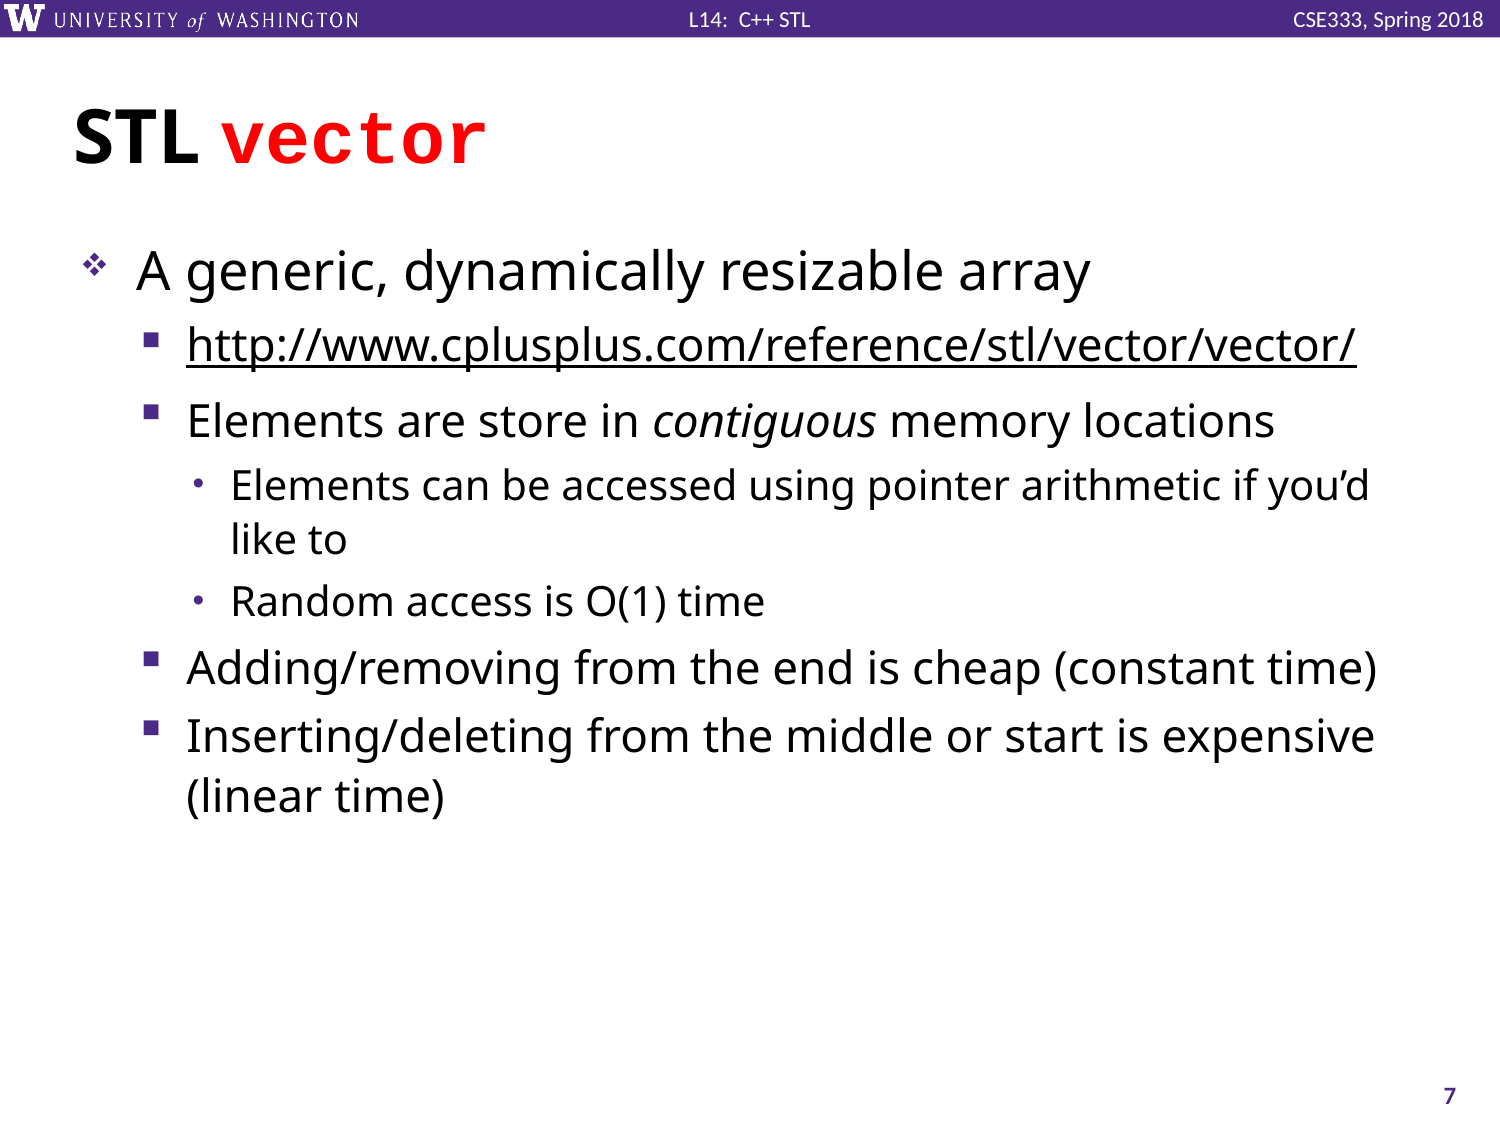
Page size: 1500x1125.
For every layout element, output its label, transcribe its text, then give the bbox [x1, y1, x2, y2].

picture [4, 4, 358, 32]
slide_number 7 [1400, 1065, 1500, 1125]
title STL vector [58, 71, 1438, 197]
list A generic, dynamically resizable array http://www.cplusplus.com/reference/stl/vector/vector/ Elements are store in contiguous memory locations Elements can be accessed using pointer arithmetic if you’d like to Random access is O(1) time Adding/removing from the end is cheap (constant time) Inserting/deleting from the middle or start is expensive (linear time) [64, 223, 1438, 1040]
